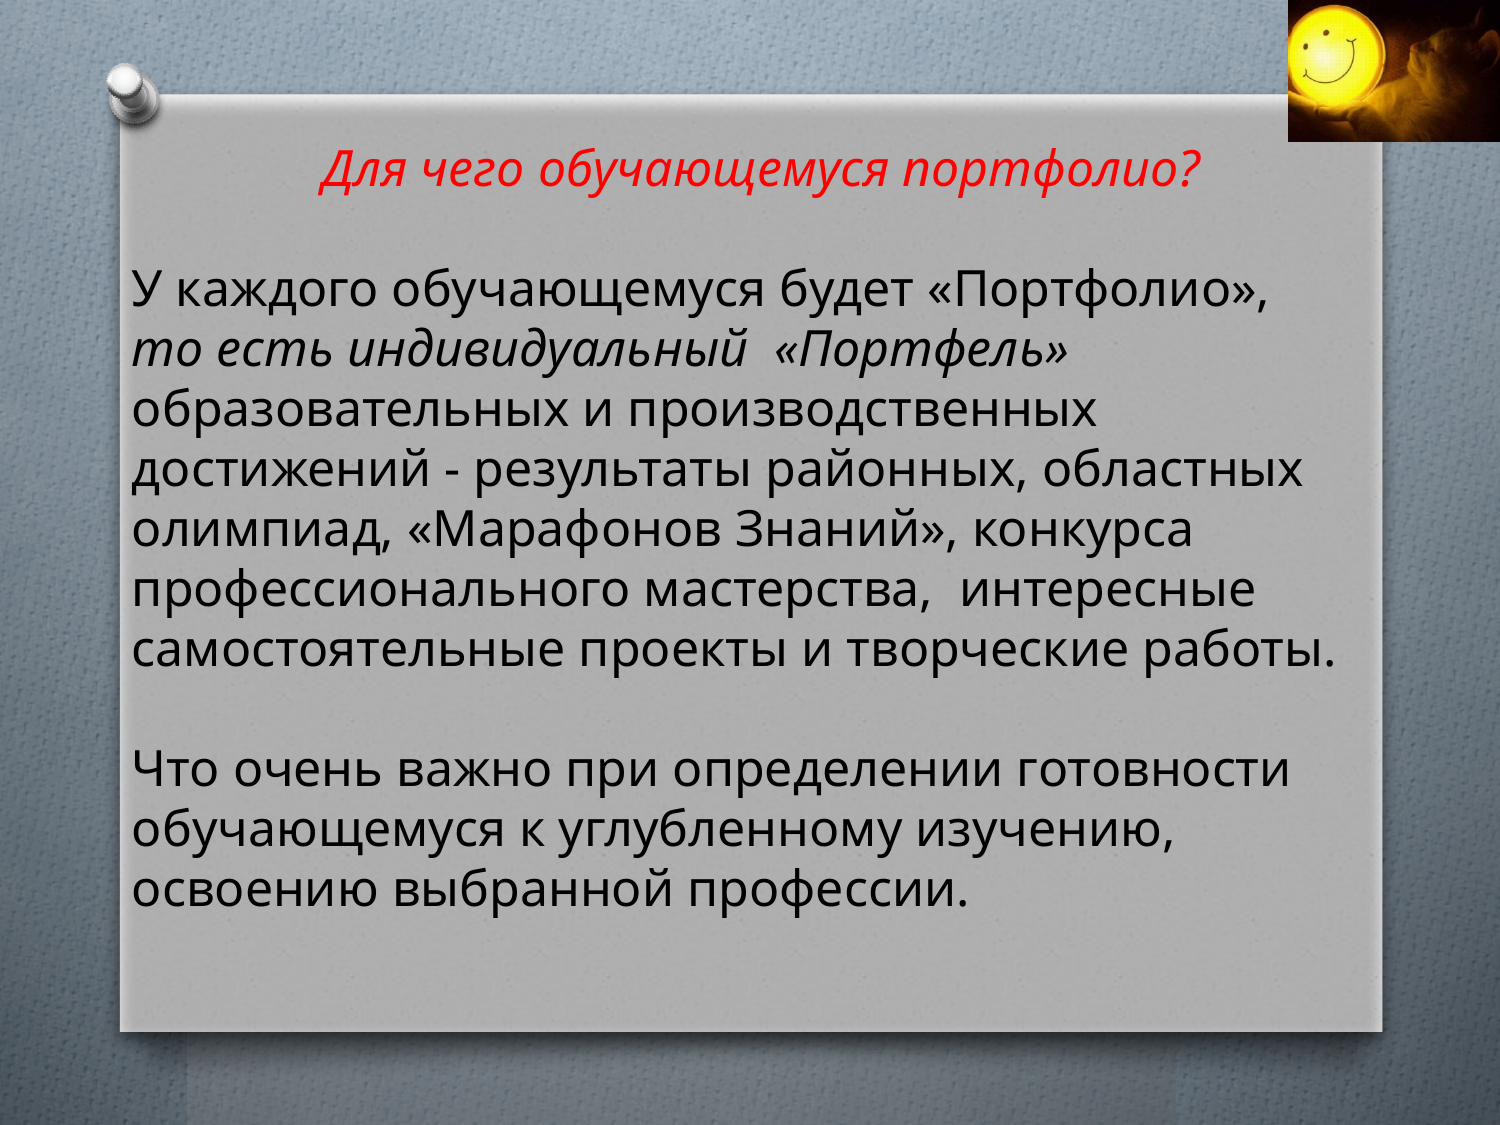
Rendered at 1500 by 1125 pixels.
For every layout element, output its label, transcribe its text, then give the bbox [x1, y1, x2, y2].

picture [75, 29, 198, 134]
text_box Для чего обучающемуся портфолио? У каждого обучающемуся будет «Портфолио», то есть индивидуальный «Портфель» образовательных и производственных достижений - результаты районных, областных олимпиад, «Марафонов Знаний», конкурса профессионального мастерства, интересные самостоятельные проекты и творческие работы. Что очень важно при определении готовности обучающемуся к углубленному изучению, освоению выбранной профессии. [117, 128, 1407, 924]
picture [1288, 0, 1500, 142]
